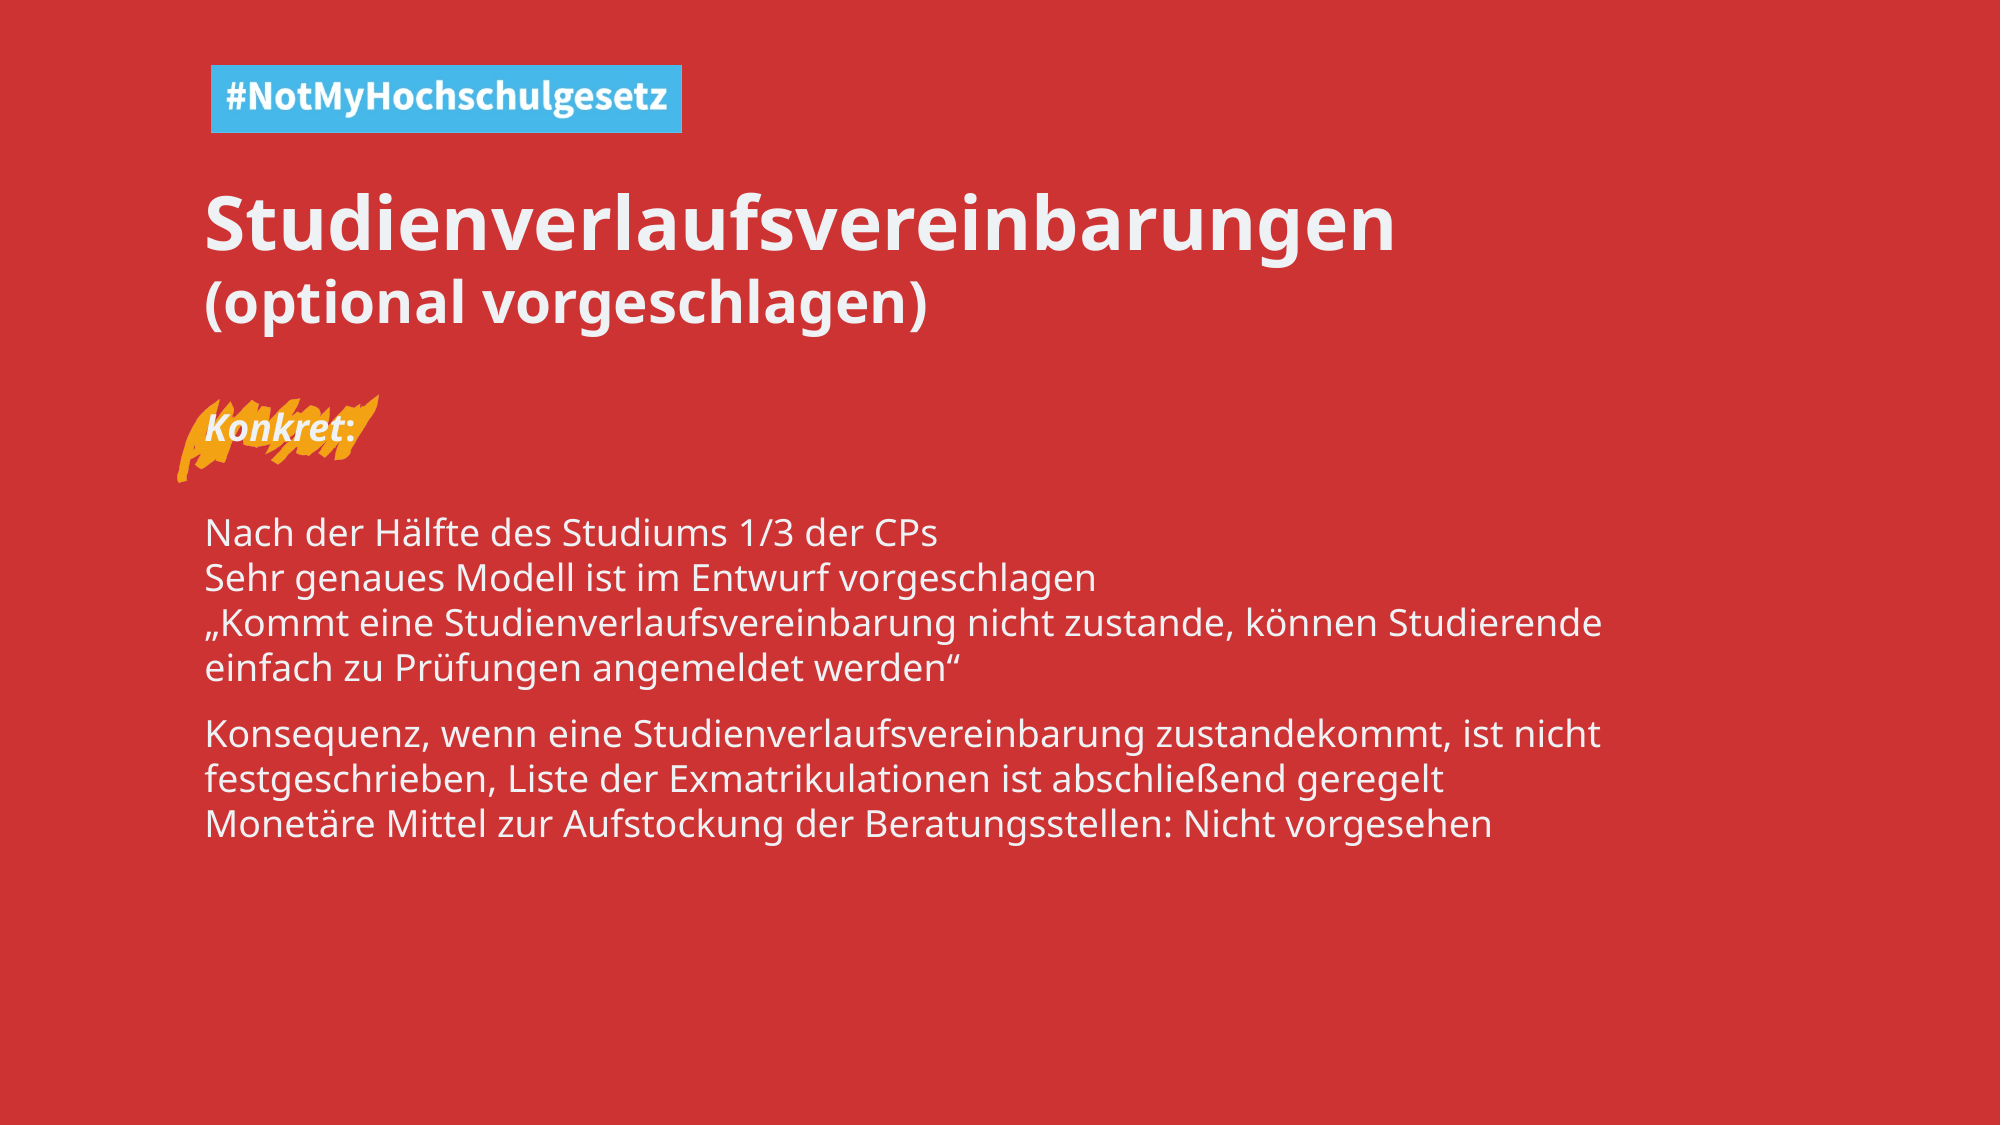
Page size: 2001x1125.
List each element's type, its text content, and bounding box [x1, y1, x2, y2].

picture [128, 336, 401, 532]
list Konkret: Nach der Hälfte des Studiums 1/3 der CPs Sehr genaues Modell ist im Entwurf vorgeschlagen „Kommt eine Studienverlaufsvereinbarung nicht zustande, können Studierende einfach zu Prüfungen angemeldet werden“ Konsequenz, wenn eine Studienverlaufsvereinbarung zustandekommt, ist nicht festgeschrieben, Liste der Exmatrikulationen ist abschließend geregelt Monetäre Mittel zur Aufstockung der Beratungsstellen: Nicht vorgesehen [189, 396, 1638, 957]
title Studienverlaufsvereinbarungen (optional vorgeschlagen) [189, 197, 1627, 314]
picture [211, 65, 682, 133]
